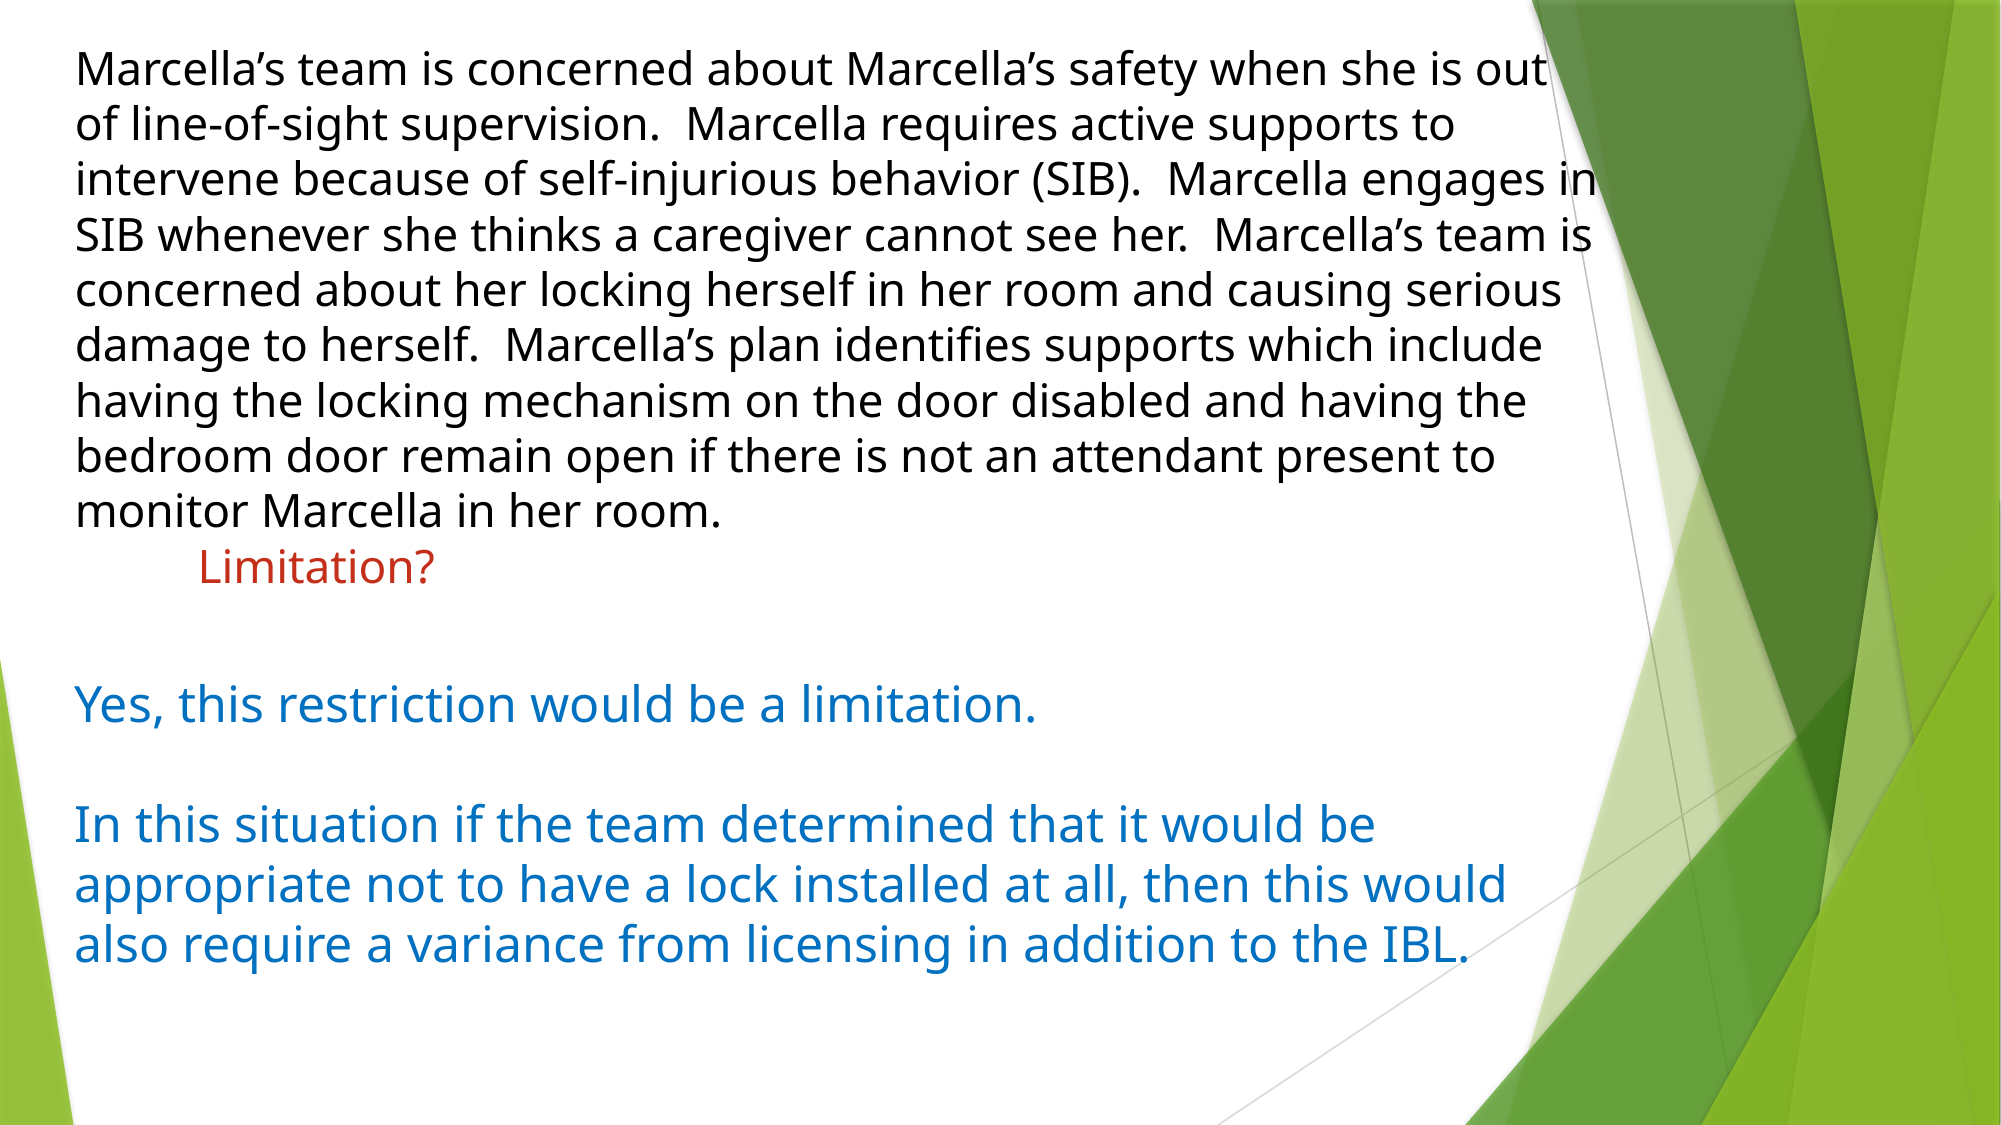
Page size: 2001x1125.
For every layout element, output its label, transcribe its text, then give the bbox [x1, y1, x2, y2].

text_box Yes, this restriction would be a limitation. In this situation if the team determined that it would be appropriate not to have a lock installed at all, then this would also require a variance from licensing in addition to the IBL. [59, 664, 1616, 980]
title Marcella’s team is concerned about Marcella’s safety when she is out of line-of-sight supervision. Marcella requires active supports to intervene because of self-injurious behavior (SIB). Marcella engages in SIB whenever she thinks a caregiver cannot see her. Marcella’s team is concerned about her locking herself in her room and causing serious damage to herself. Marcella’s plan identifies supports which include having the locking mechanism on the door disabled and having the bedroom door remain open if there is not an attendant present to monitor Marcella in her room. Limitation? [59, 31, 1616, 664]
